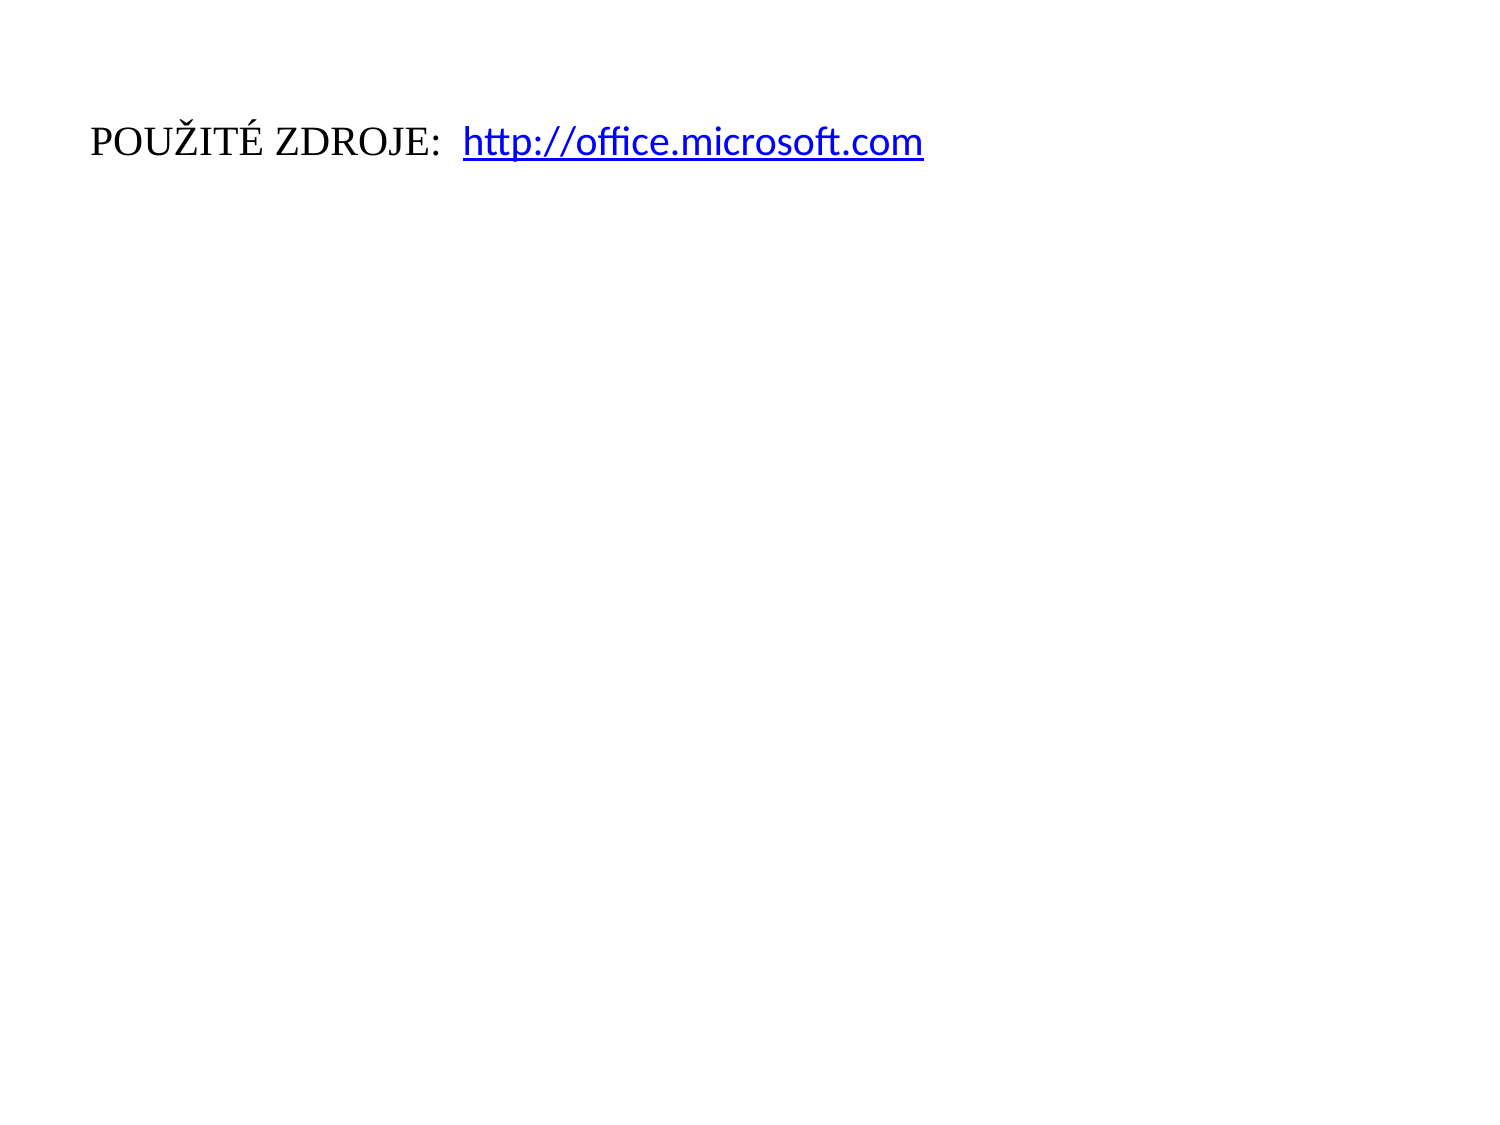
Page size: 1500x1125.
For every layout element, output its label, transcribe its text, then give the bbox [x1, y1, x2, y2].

title POUŽITÉ ZDROJE: http://office.microsoft.com [75, 45, 1425, 233]
